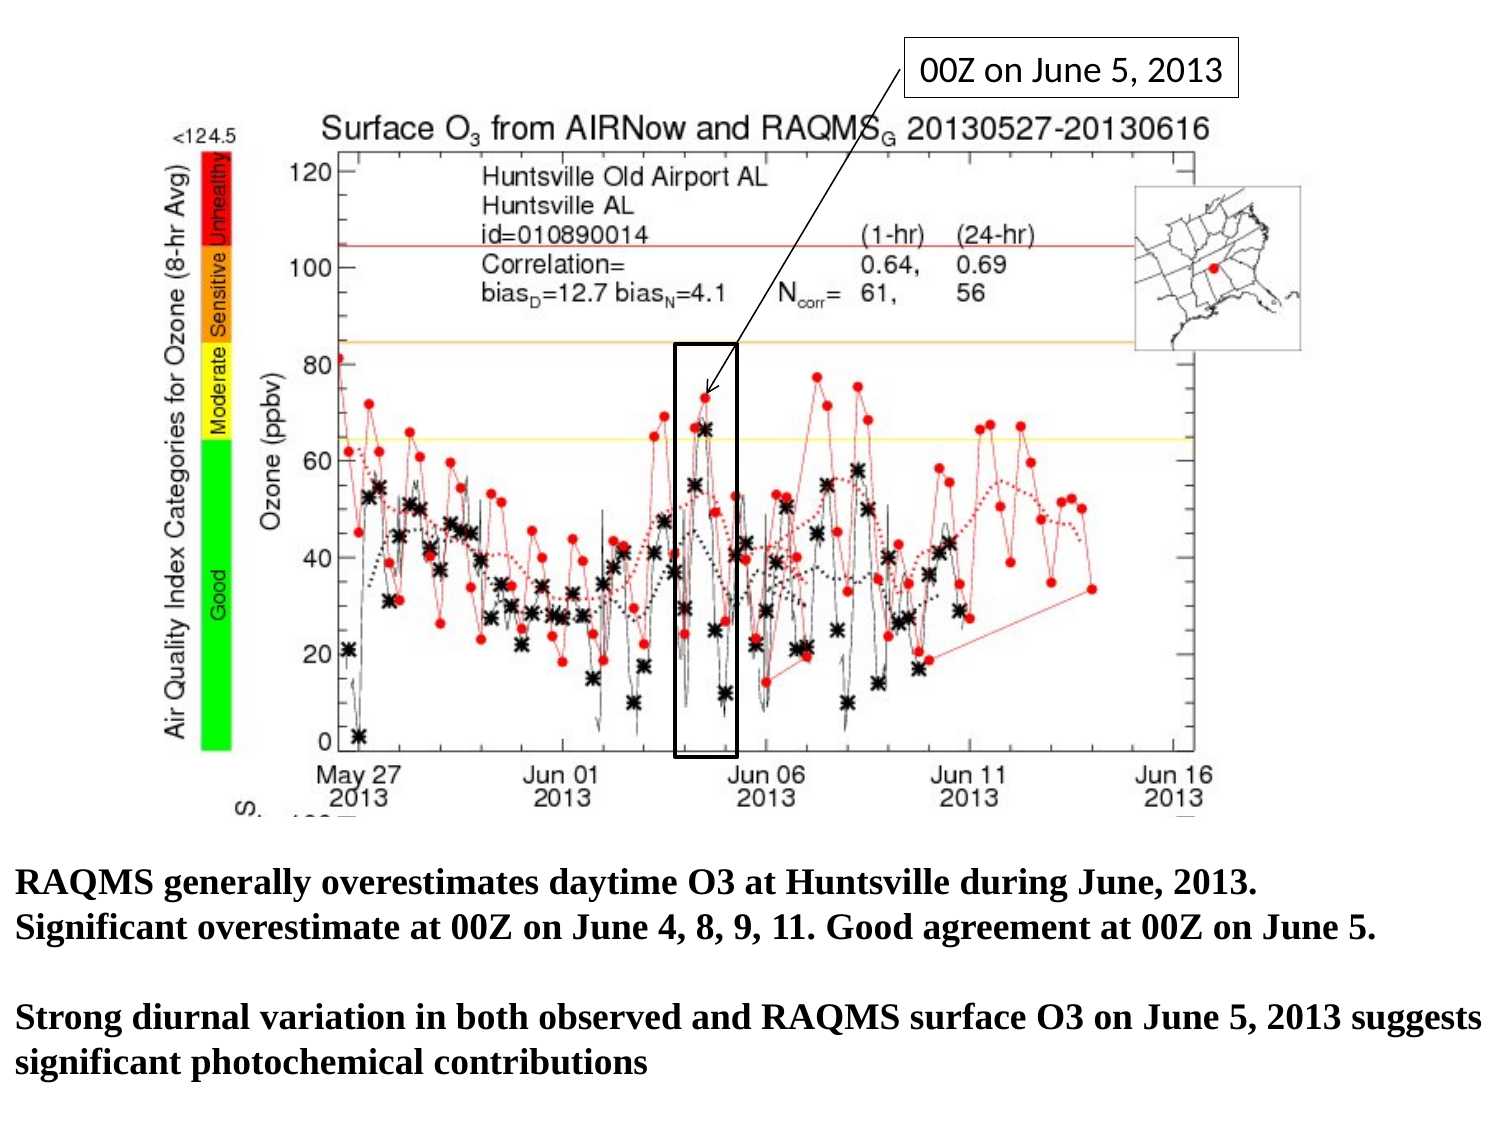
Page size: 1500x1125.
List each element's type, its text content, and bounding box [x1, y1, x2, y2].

text_box 00Z on June 5, 2013 [904, 37, 1239, 67]
picture [124, 68, 1313, 817]
text_box RAQMS generally overestimates daytime O3 at Huntsville during June, 2013. Significant overestimate at 00Z on June 4, 8, 9, 11. Good agreement at 00Z on June 5. Strong diurnal variation in both observed and RAQMS surface O3 on June 5, 2013 suggests significant photochemical contributions [0, 849, 1500, 1090]
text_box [705, 68, 901, 395]
